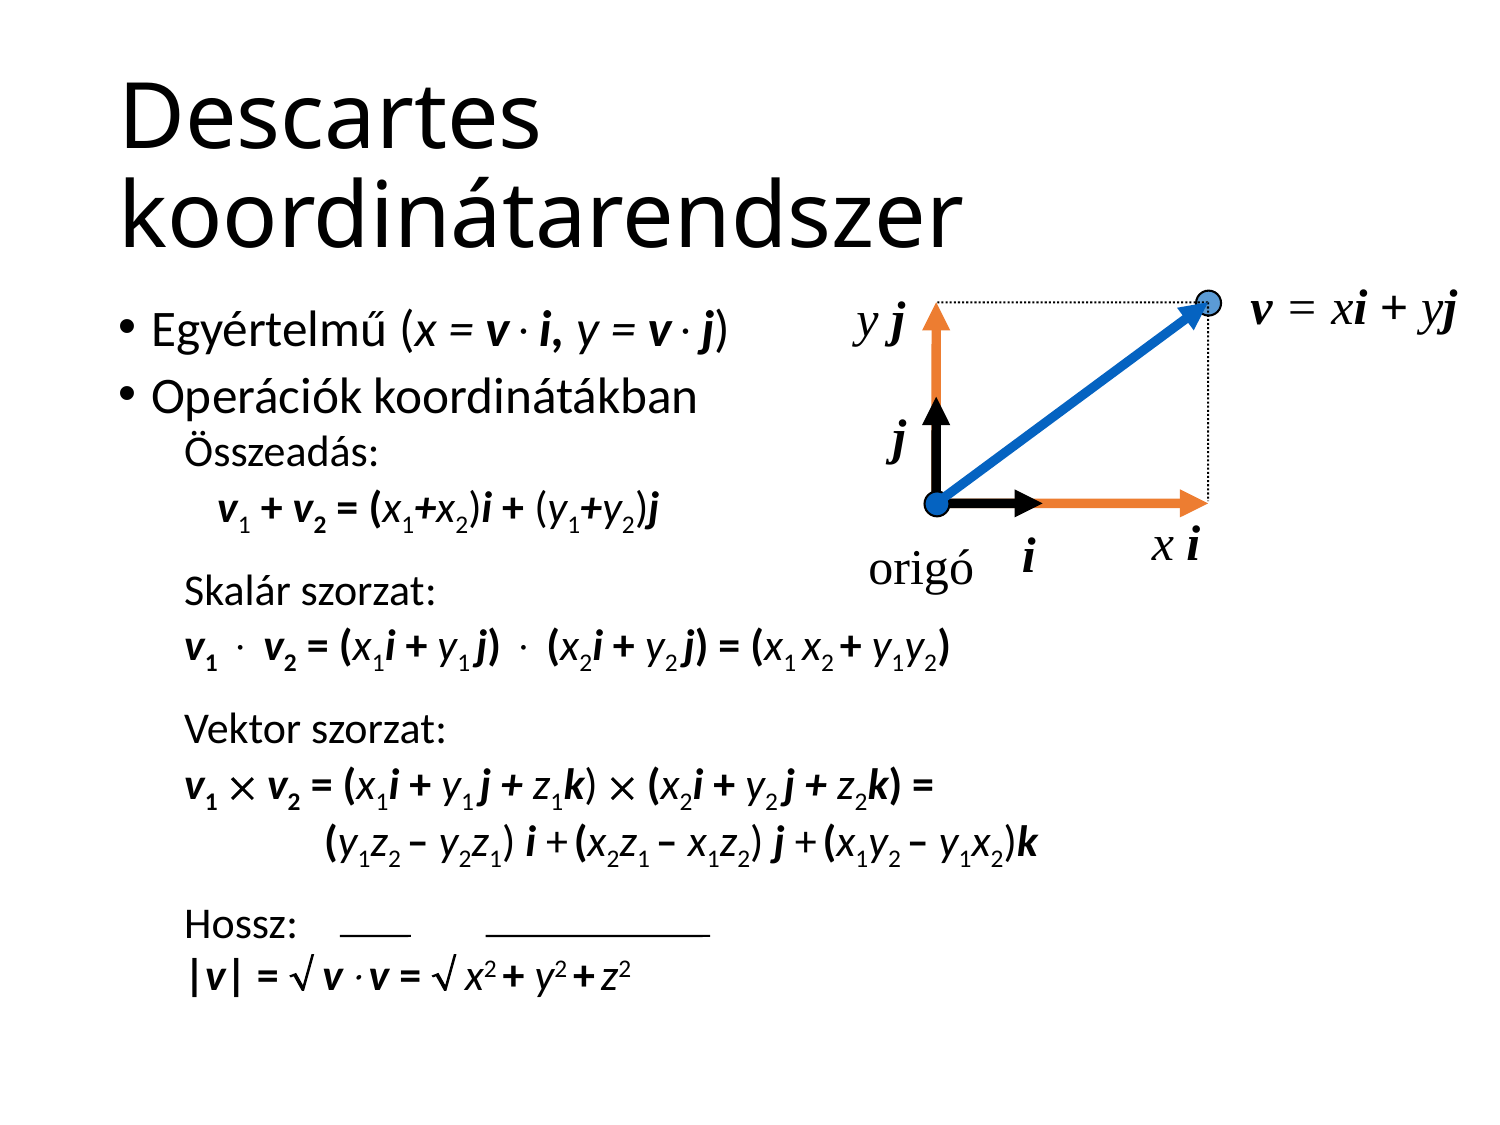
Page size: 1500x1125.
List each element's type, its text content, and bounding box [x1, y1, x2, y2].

text_box [930, 302, 943, 396]
text_box [924, 491, 950, 517]
title Descartes koordinátarendszer [103, 59, 1397, 278]
text_box v = xi + yj [1235, 267, 1473, 342]
text_box x i [1137, 503, 1216, 579]
text_box [1195, 497, 1208, 503]
text_box y j [841, 278, 921, 354]
text_box j [877, 396, 922, 472]
text_box [930, 396, 943, 491]
text_box [936, 302, 1209, 504]
text_box [1196, 290, 1222, 316]
text_box [950, 497, 1043, 510]
list Egyértelmű (x = vi, y = vj) Operációk koordinátákban Összeadás: v1 + v2 = (x1+x2)i + (y1+y2)j Skalár szorzat: v1  v2 = (x1i + y1 j)  (x2i + y2 j) = (x1 x2 + y1y2) Vektor szorzat: v1  v2 = (x1i + y1 j + z1k)  (x2i + y2 j + z2k) = (y1z2 – y2z1) i + (x2z1 – x1z2) j + (x1y2 – y1x2)k Hossz: |v| =  vv =  x2 + y2 + z2 [103, 299, 1397, 1014]
text_box i [1007, 515, 1051, 590]
text_box origó [853, 526, 990, 602]
